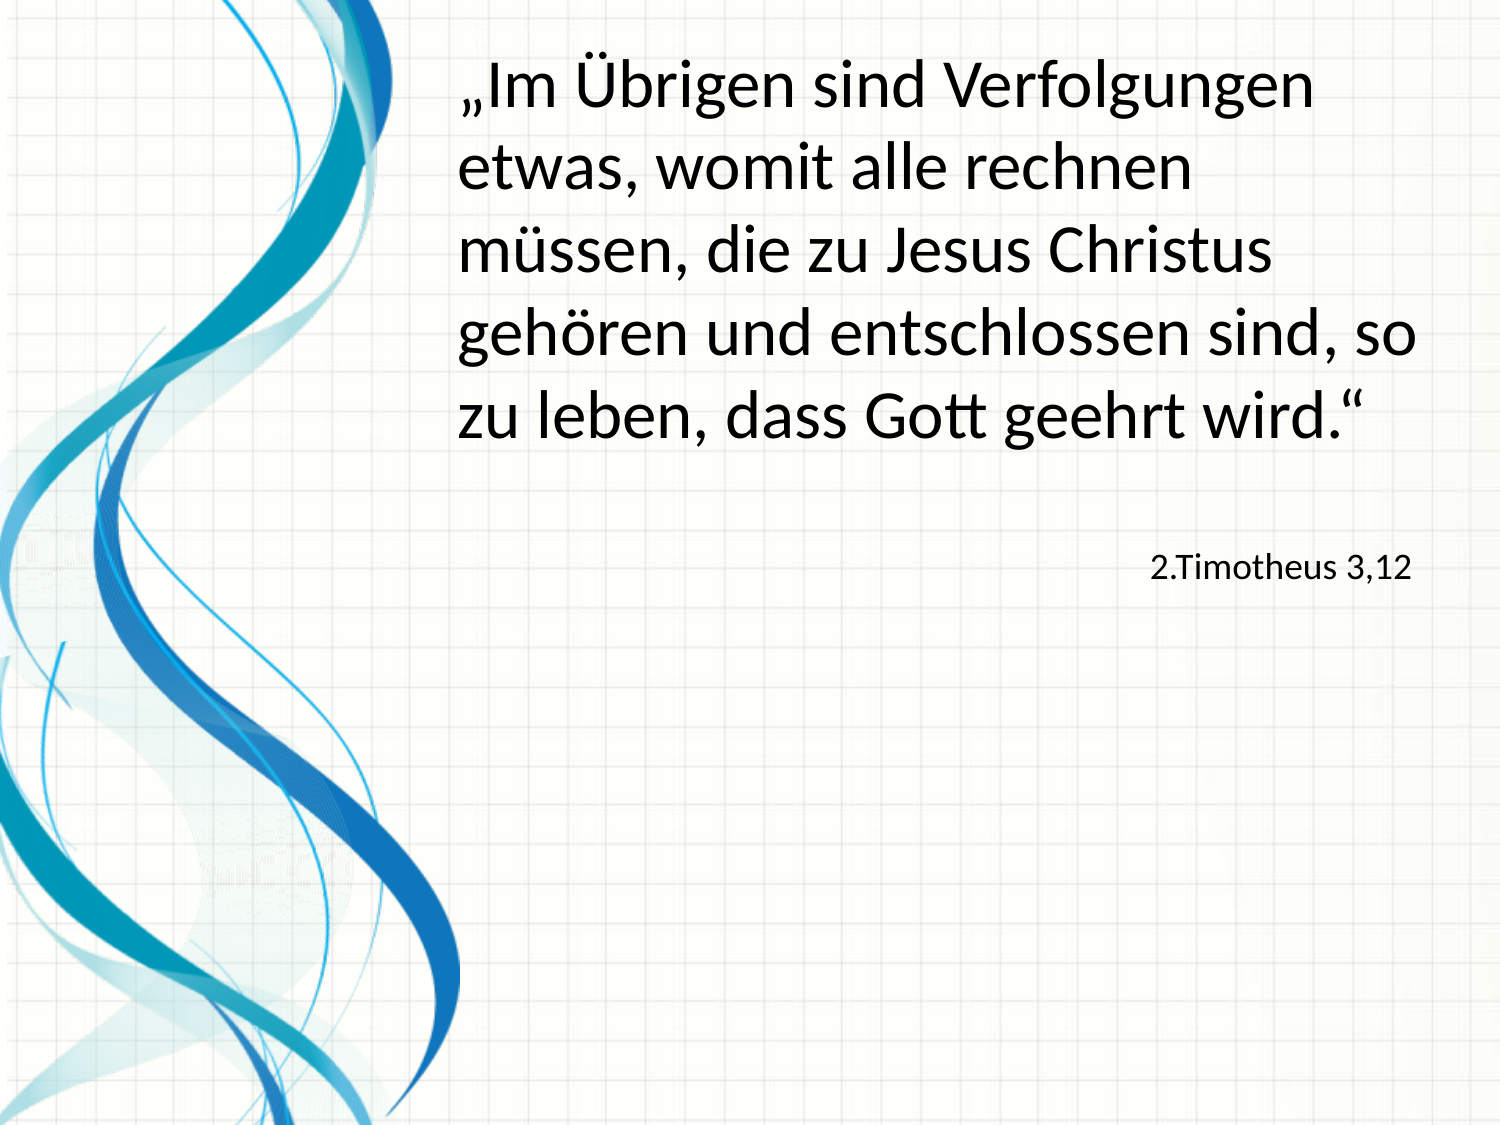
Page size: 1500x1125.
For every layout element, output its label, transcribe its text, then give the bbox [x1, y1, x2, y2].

text_box „Im Übrigen sind Verfolgungen etwas, womit alle rechnen müssen, die zu Jesus Christus gehören und entschlossen sind, so zu leben, dass Gott geehrt wird.“ [468, 30, 1436, 504]
picture [0, 0, 1500, 1125]
text_box 2.Timotheus 3,12 [468, 535, 1427, 606]
